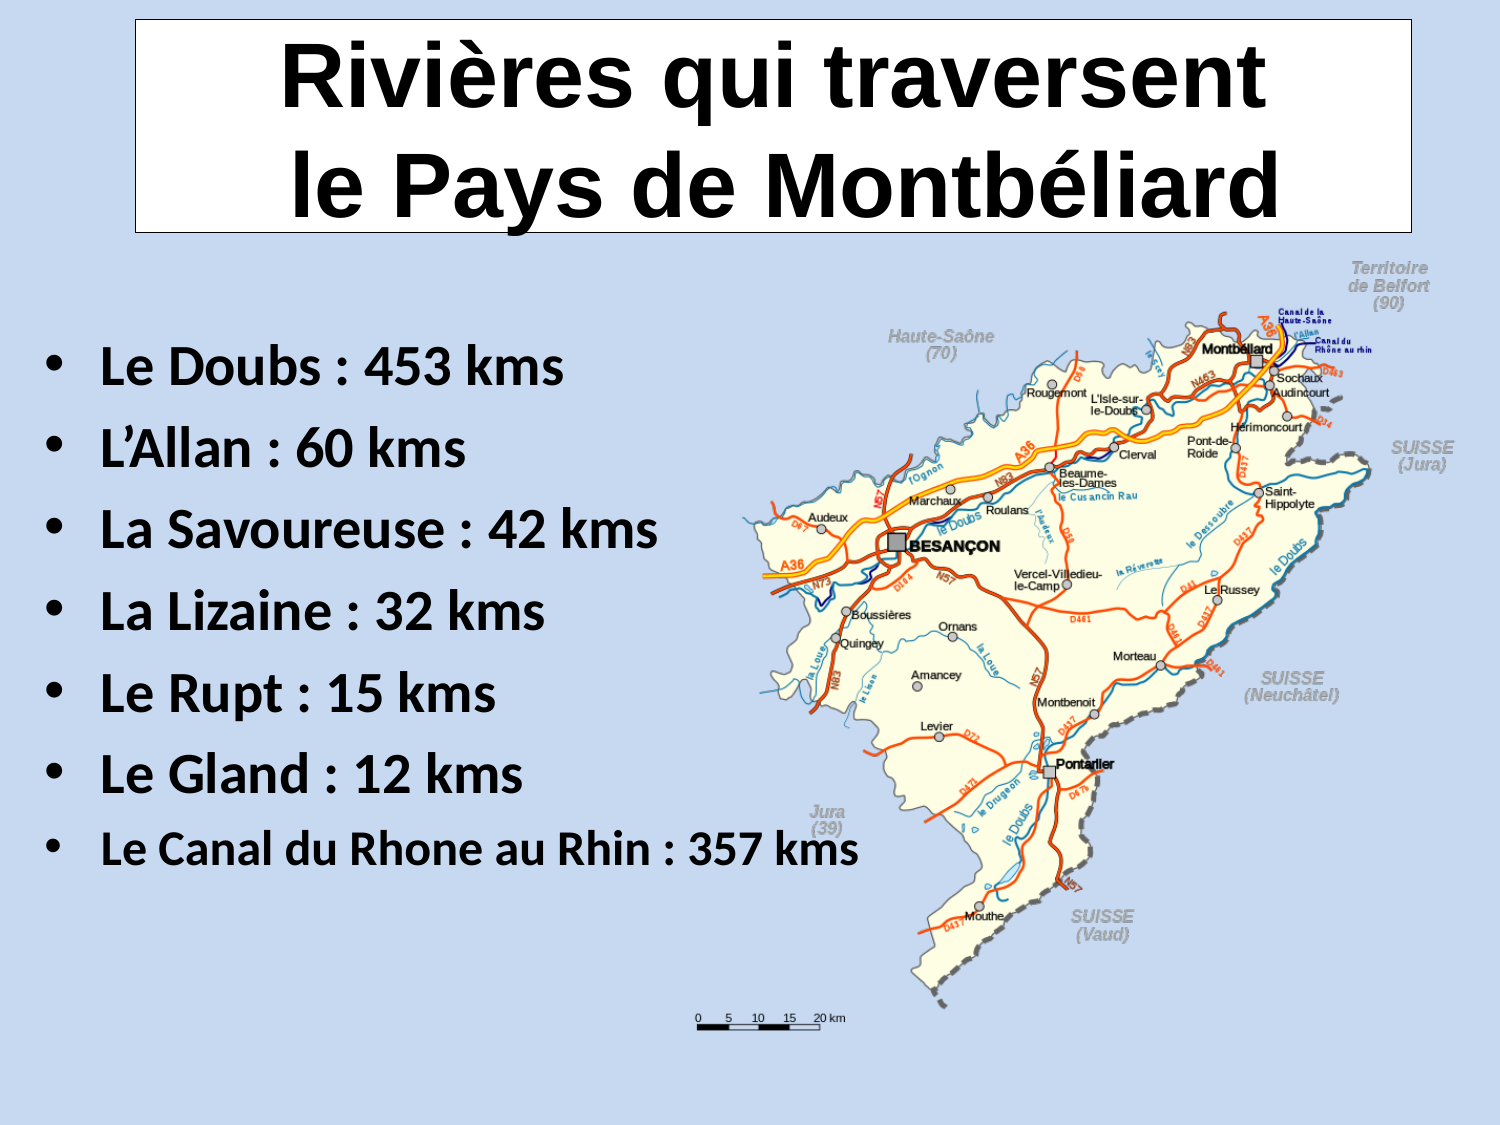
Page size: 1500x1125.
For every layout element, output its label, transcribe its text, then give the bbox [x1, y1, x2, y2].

title Rivières qui traversent le Pays de Montbéliard [135, 19, 1412, 233]
picture [655, 231, 1495, 1064]
list Le Doubs : 453 kms L’Allan : 60 kms La Savoureuse : 42 kms La Lizaine : 32 kms Le Rupt : 15 kms Le Gland : 12 kms Le Canal du Rhone au Rhin : 357 kms [29, 319, 650, 1063]
